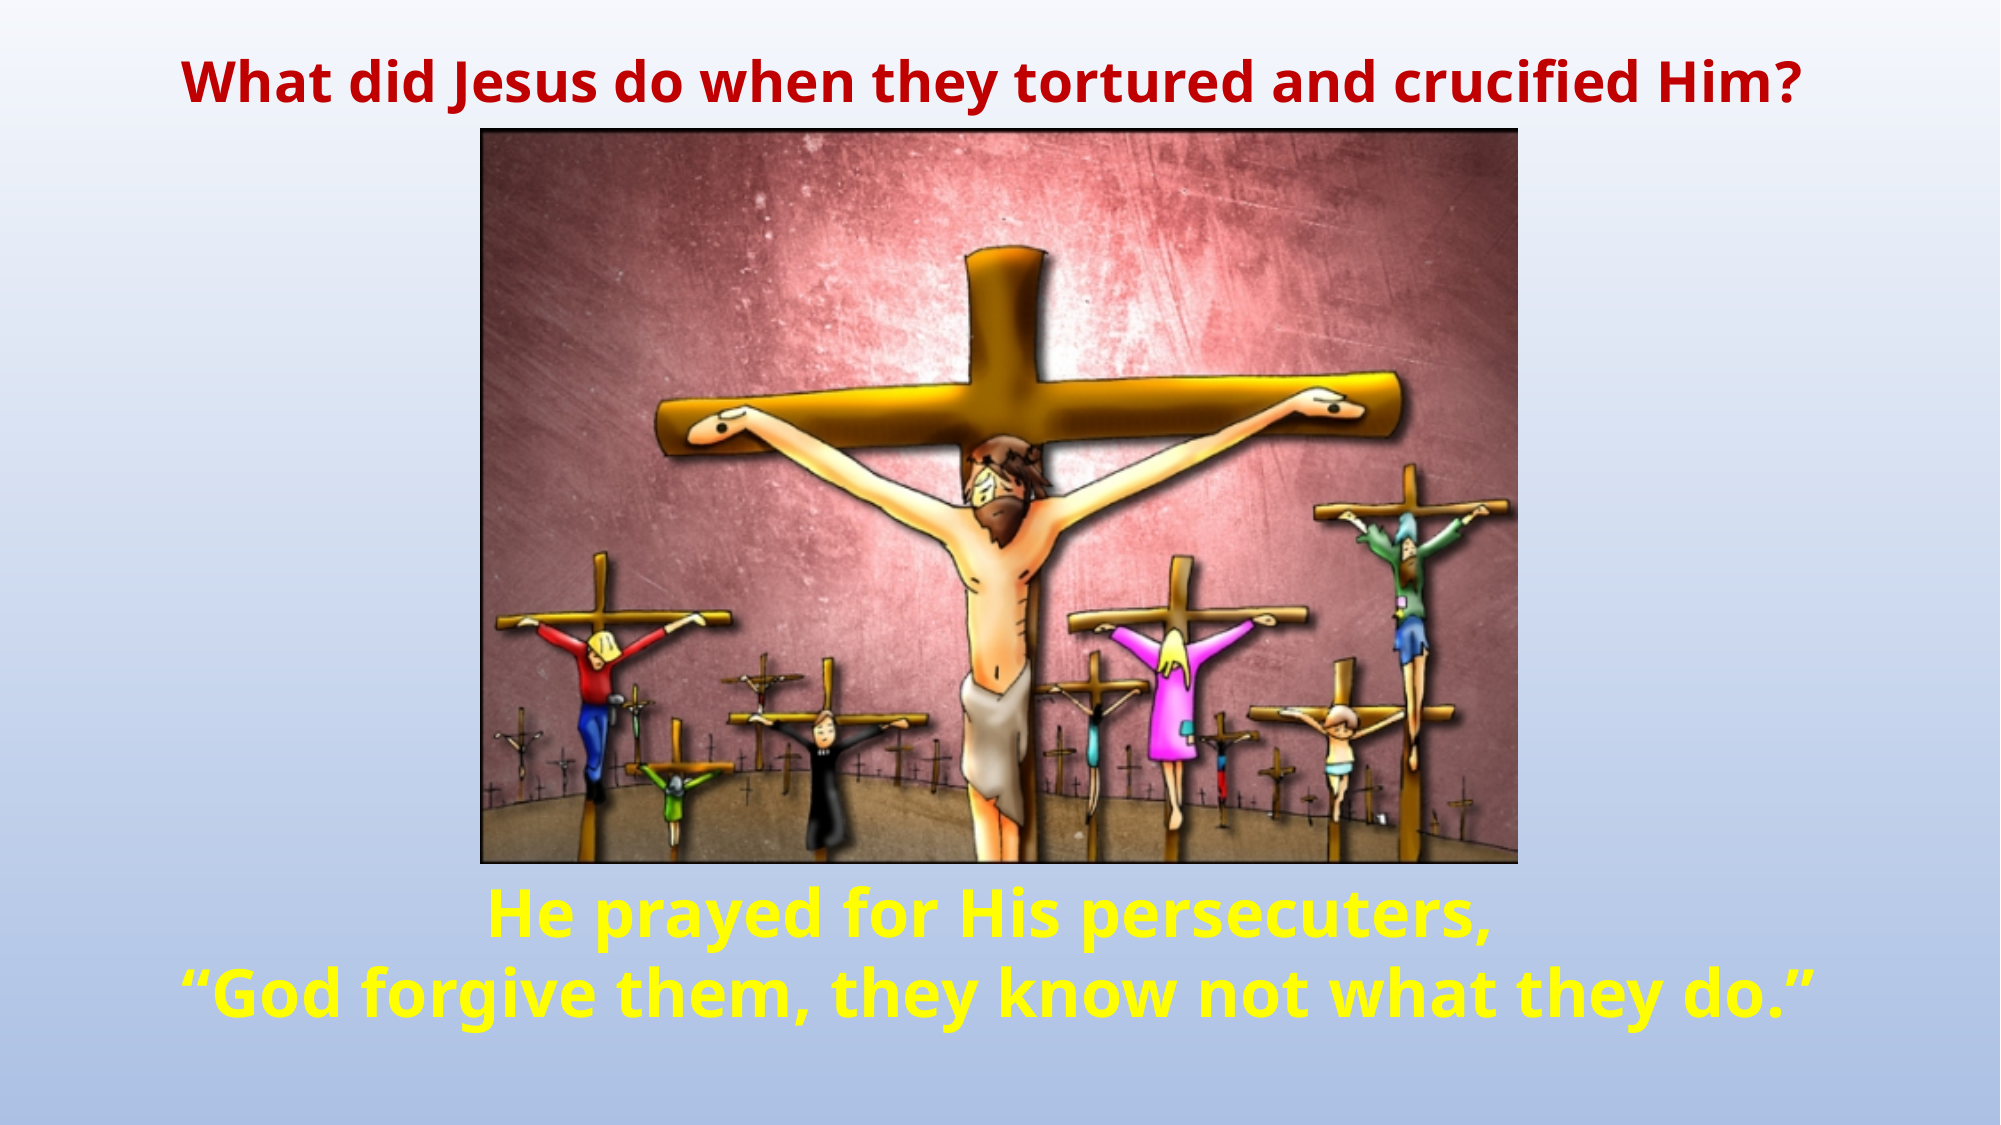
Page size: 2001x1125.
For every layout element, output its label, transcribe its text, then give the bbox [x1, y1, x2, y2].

picture [480, 128, 1518, 864]
title What did Jesus do when they tortured and crucified Him? [136, 18, 1862, 151]
text_box He prayed for His persecuters, “God forgive them, they know not what they do.” [119, 863, 1880, 1039]
